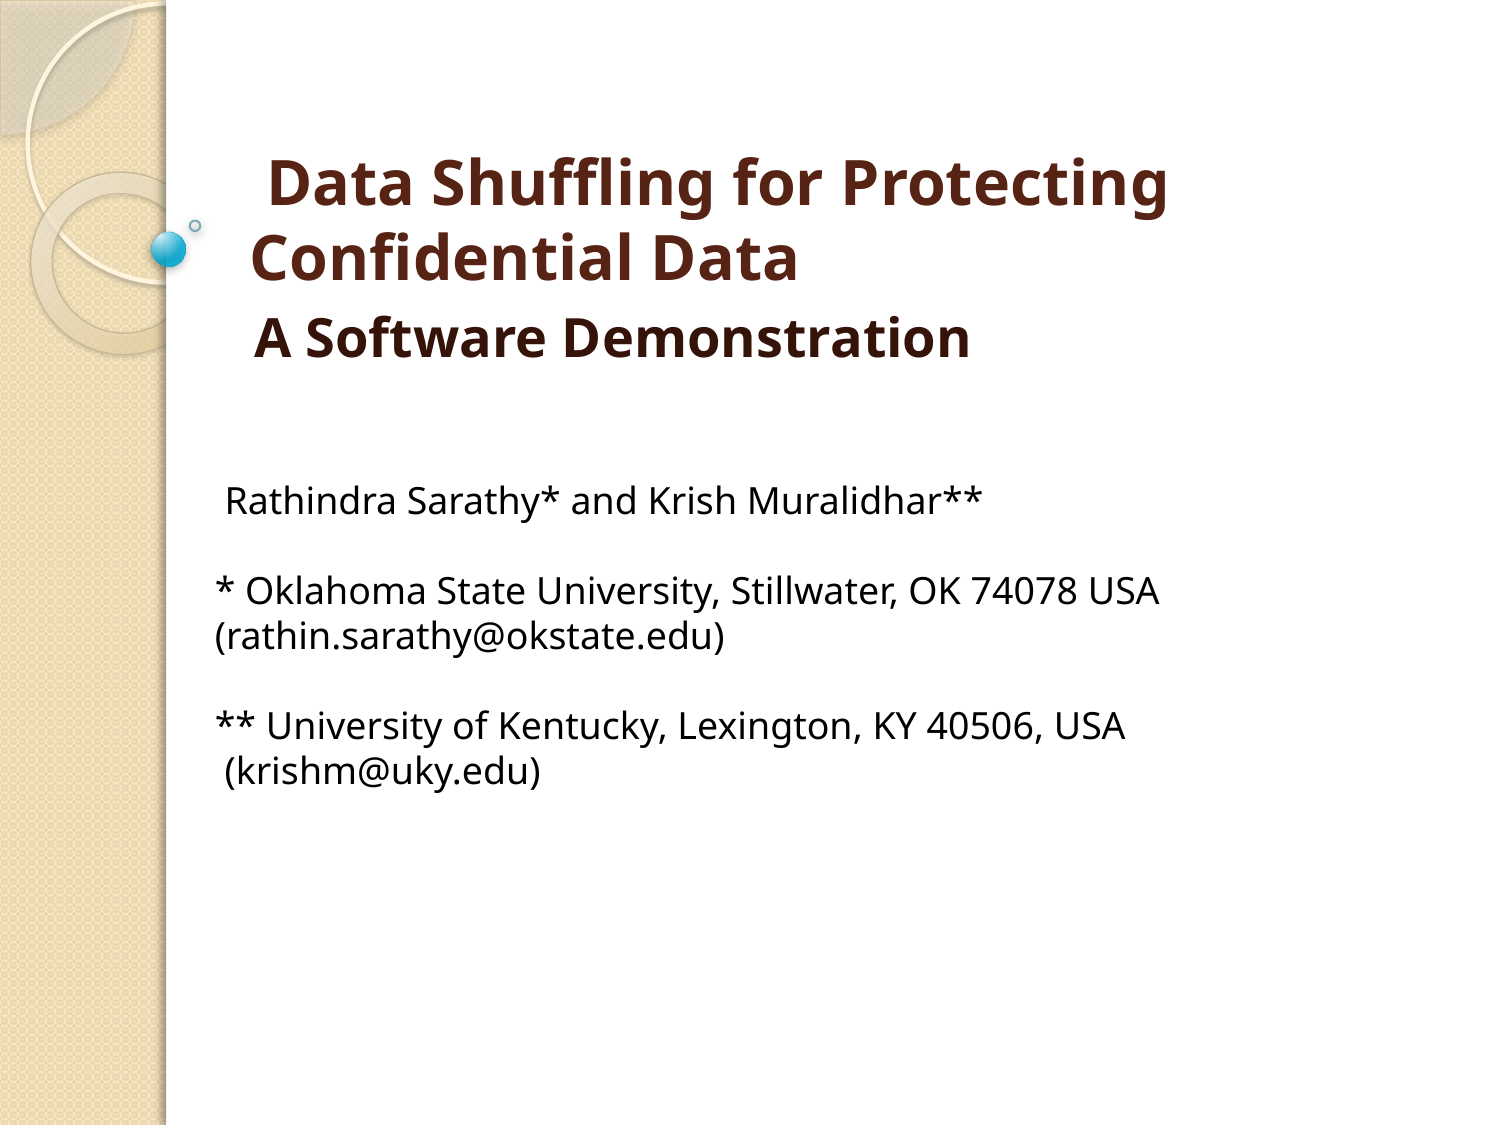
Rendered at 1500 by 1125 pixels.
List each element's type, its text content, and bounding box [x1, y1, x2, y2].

title Data Shuffling for Protecting Confidential Data [234, 59, 1450, 301]
subtitle A Software Demonstration [234, 303, 1450, 591]
text_box Rathindra Sarathy* and Krish Muralidhar** * Oklahoma State University, Stillwater, OK 74078 USA (rathin.sarathy@okstate.edu) ** University of Kentucky, Lexington, KY 40506, USA (krishm@uky.edu) [200, 424, 1438, 800]
